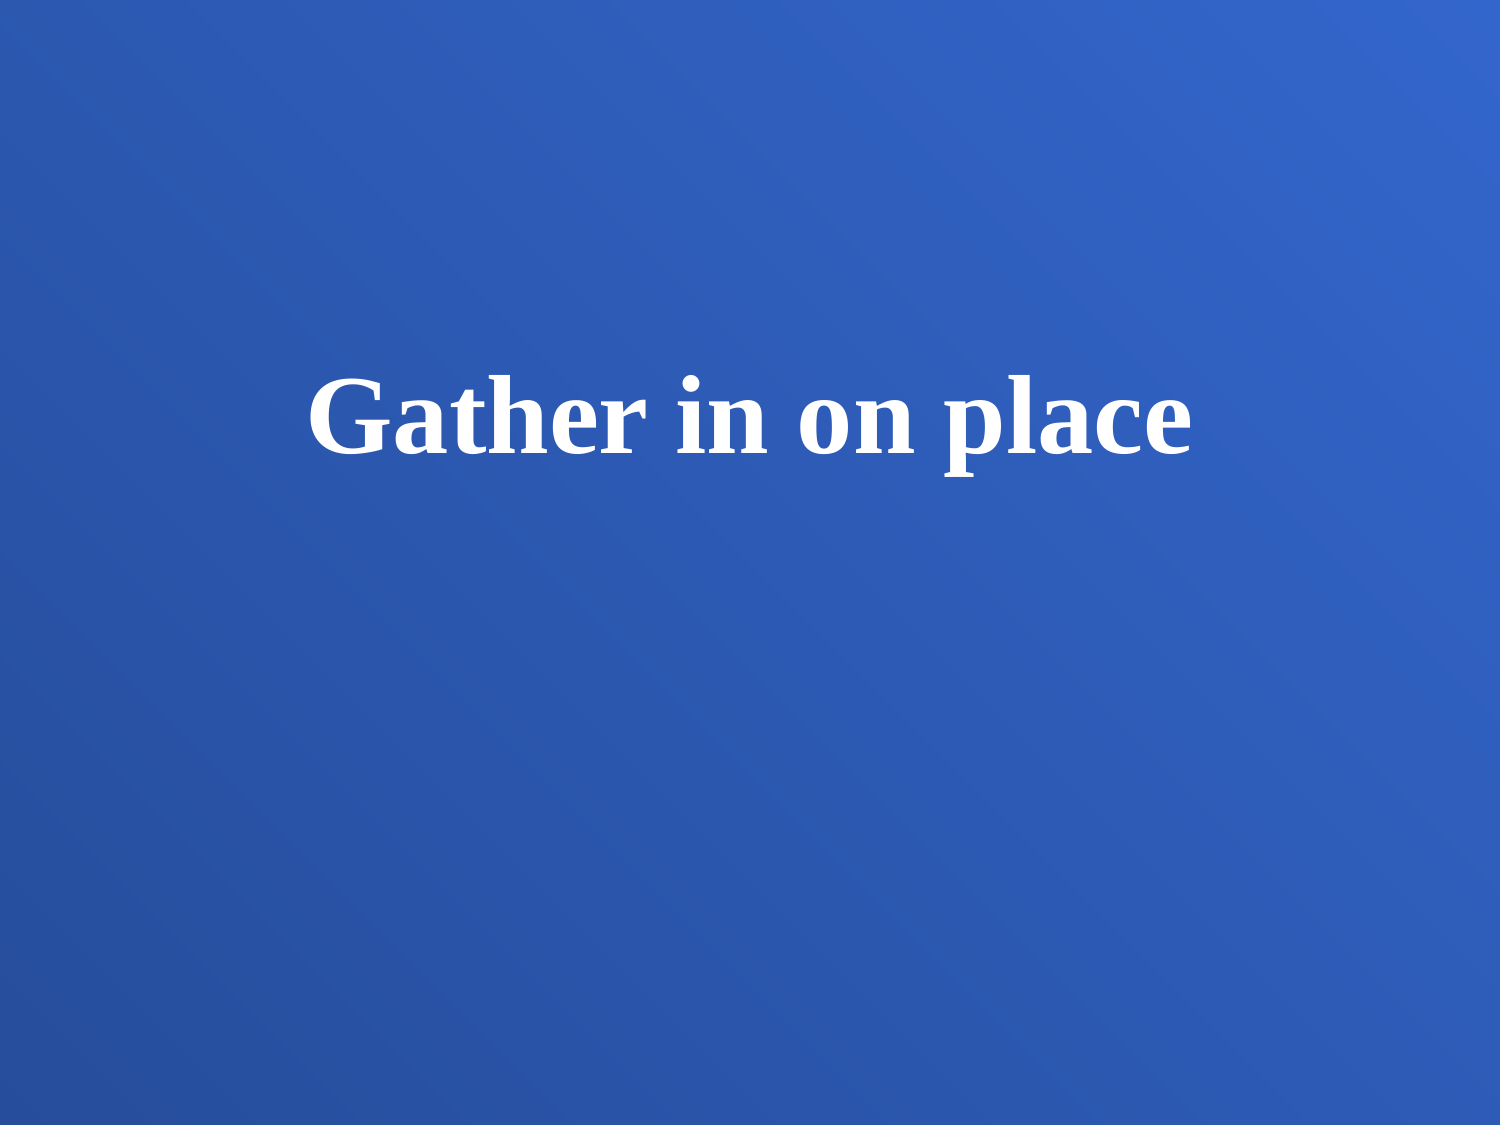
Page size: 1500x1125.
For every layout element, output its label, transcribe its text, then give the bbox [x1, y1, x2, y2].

text_box Gather in on place [0, 356, 1500, 596]
